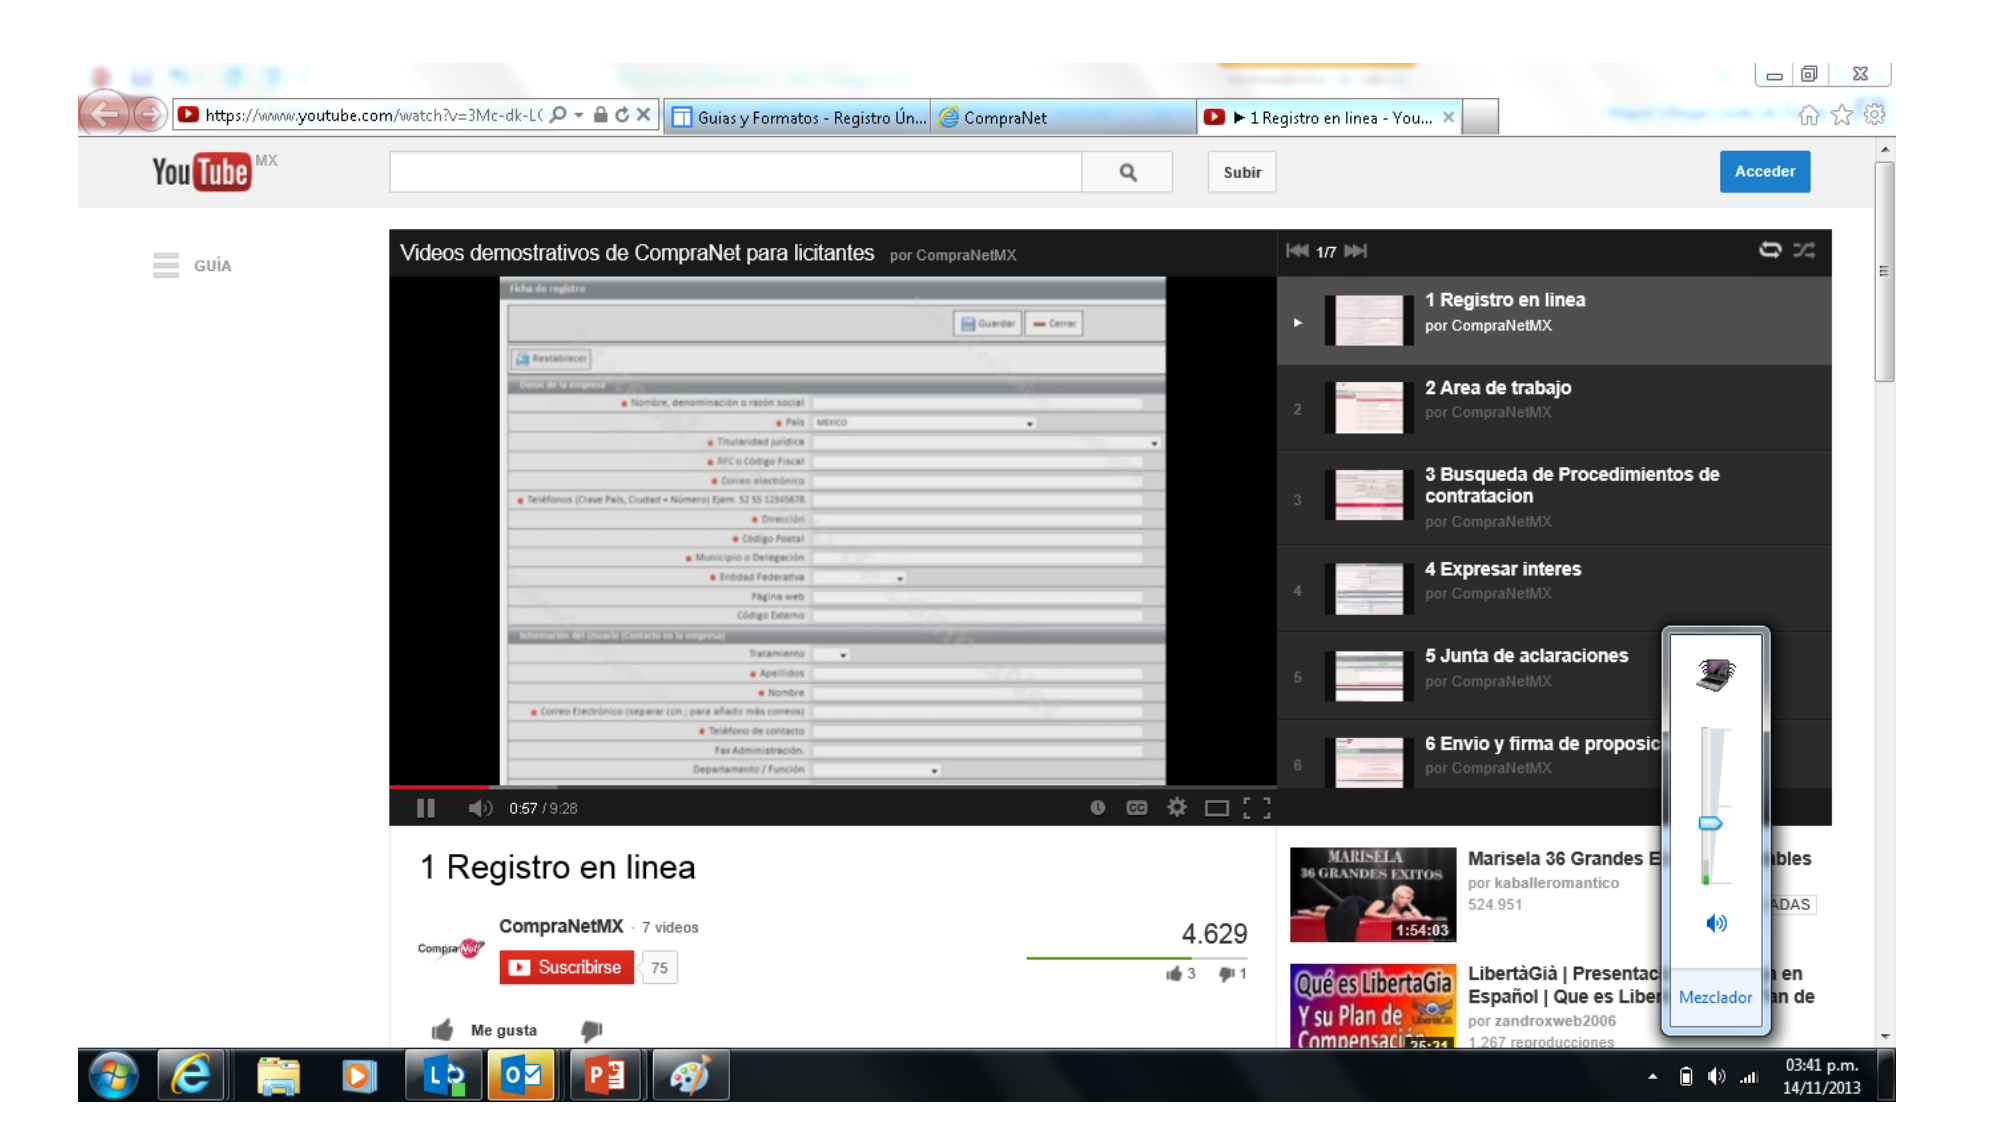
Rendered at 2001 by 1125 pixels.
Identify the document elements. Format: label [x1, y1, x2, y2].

picture [78, 63, 1897, 1102]
